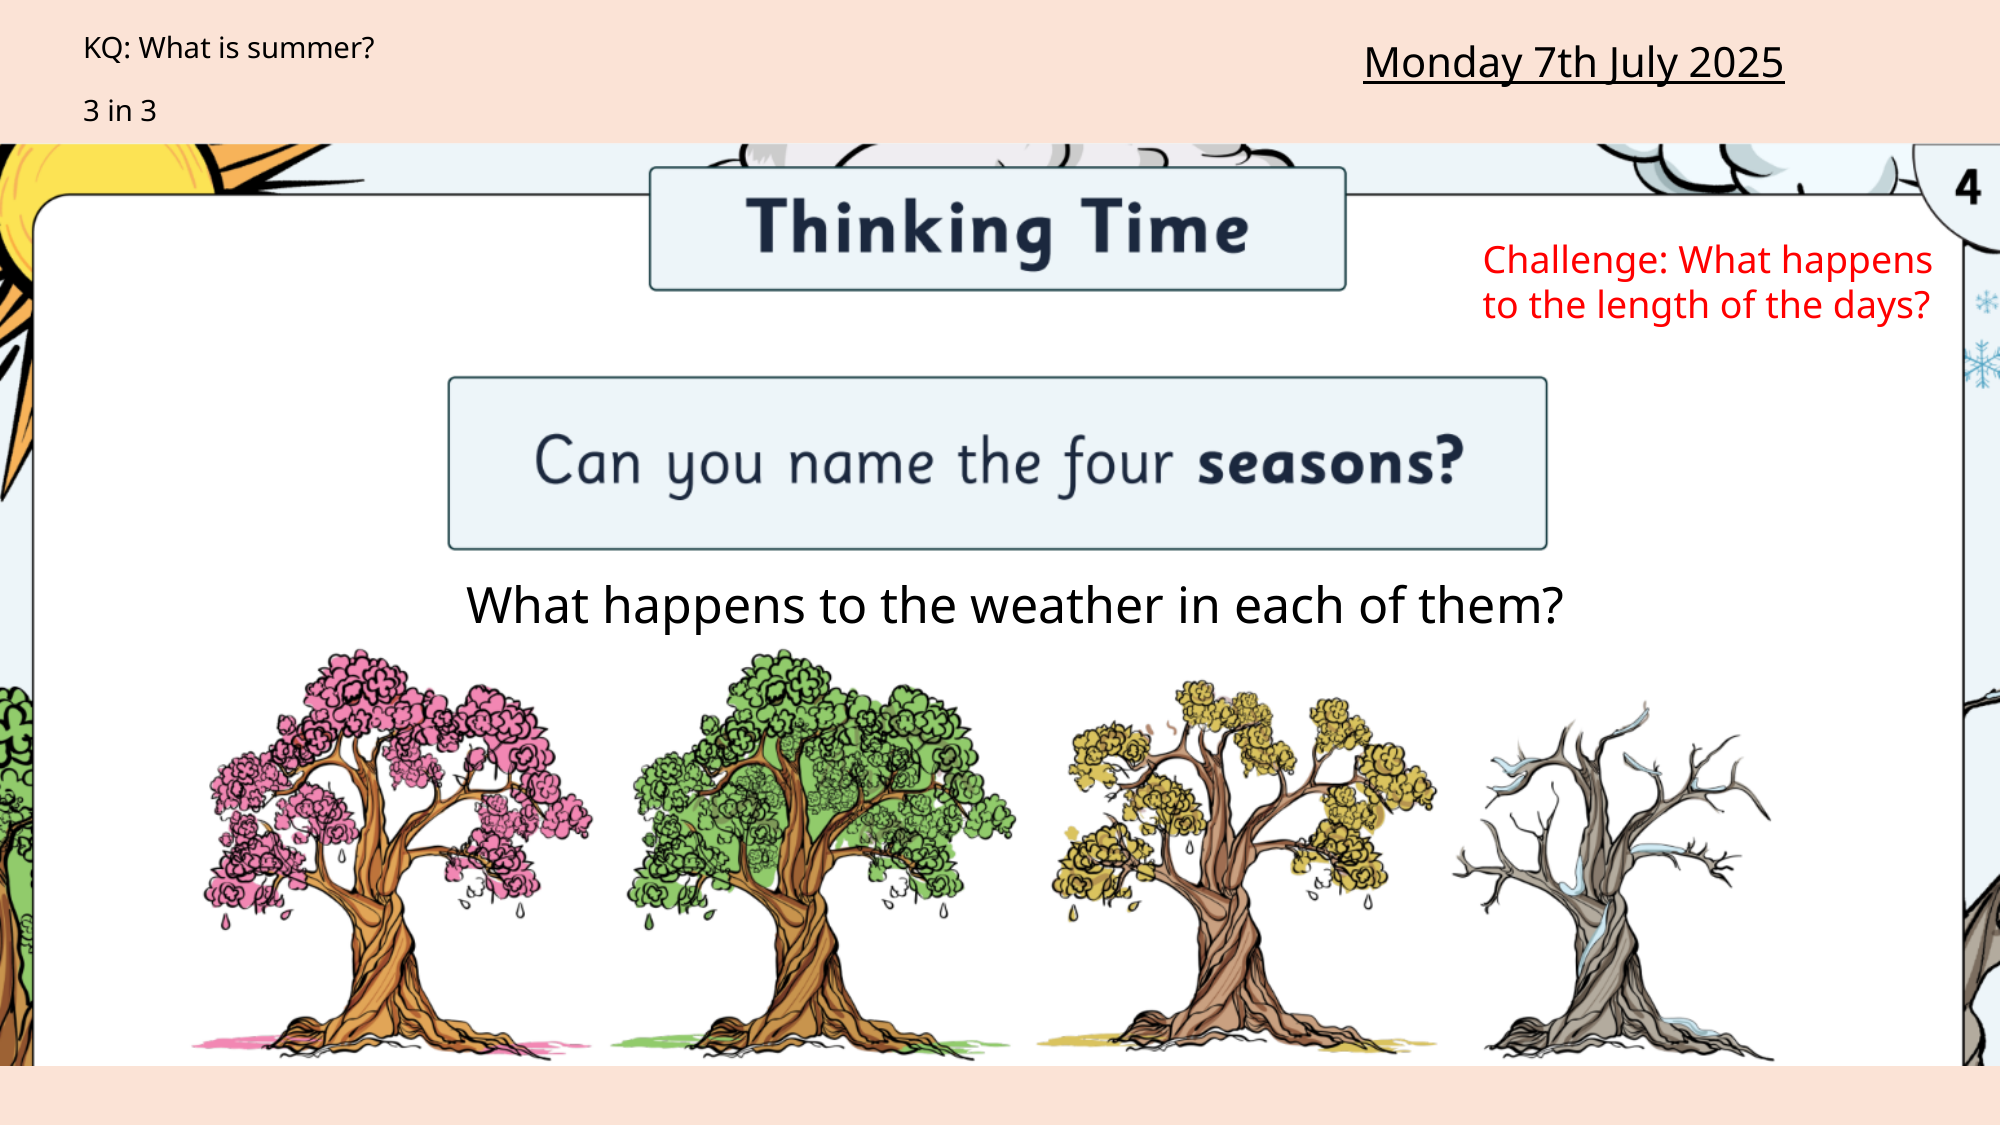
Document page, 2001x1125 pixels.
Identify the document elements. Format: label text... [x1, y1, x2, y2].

text_box Monday 7th July 2025 [1348, 28, 1939, 94]
picture [0, 142, 2000, 1066]
title KQ: What is summer? 3 in 3 [68, 18, 1932, 142]
